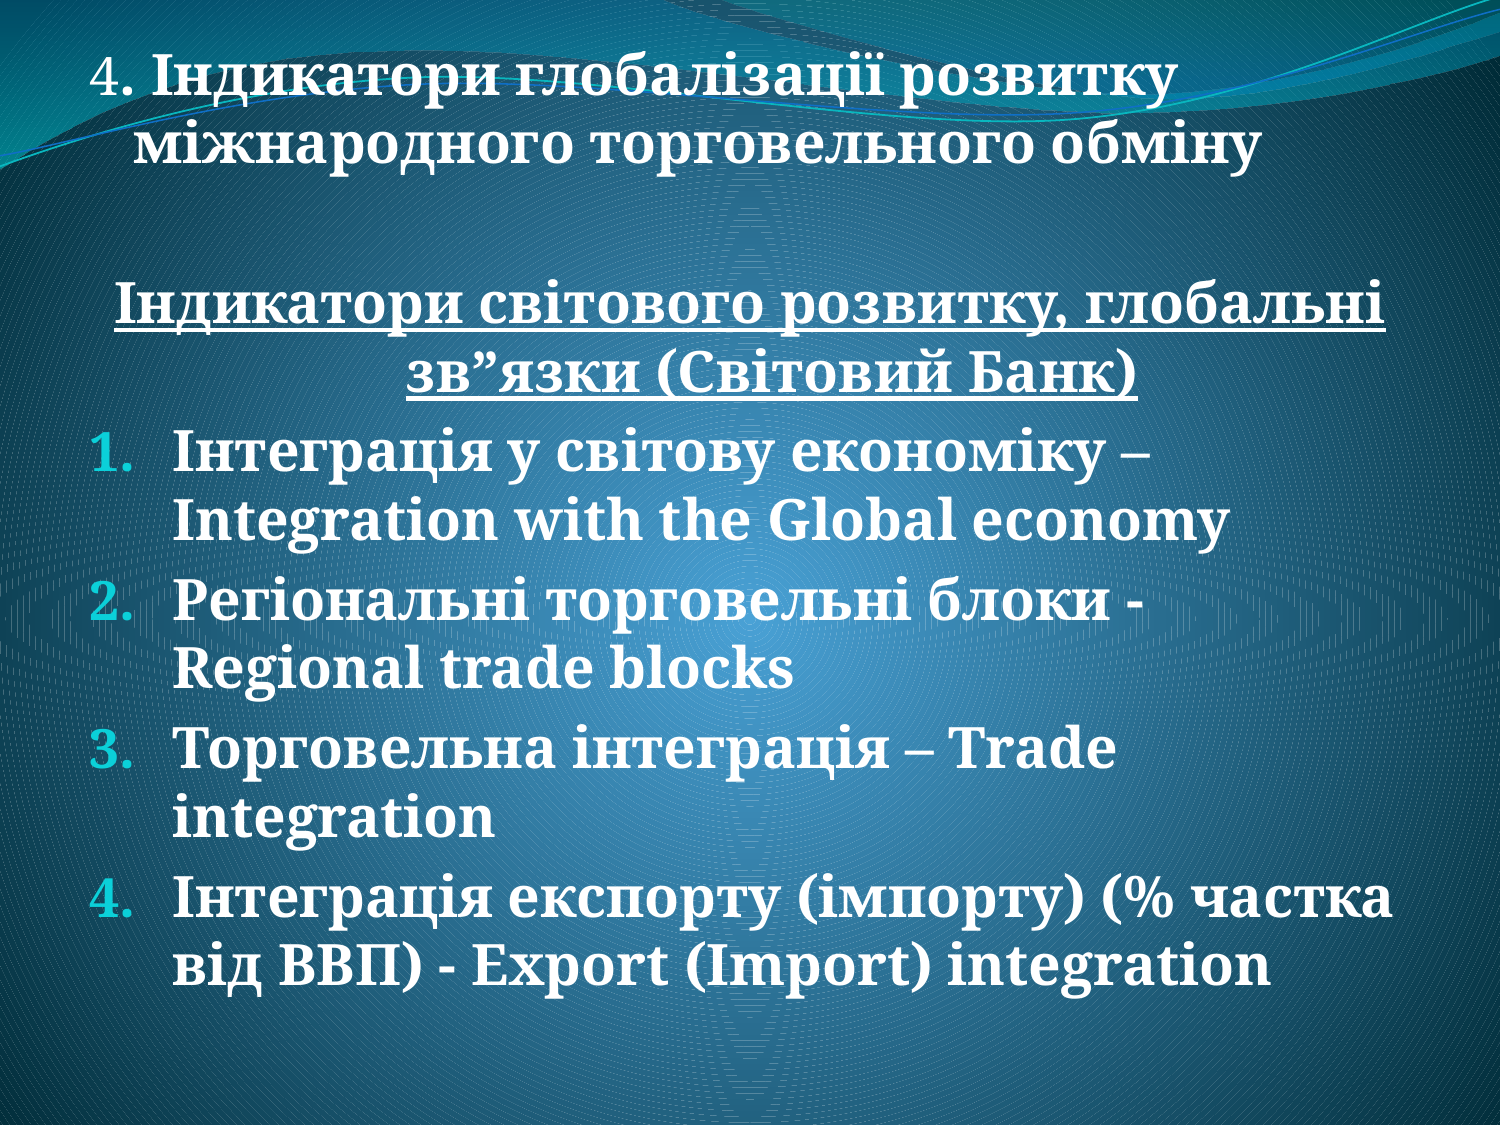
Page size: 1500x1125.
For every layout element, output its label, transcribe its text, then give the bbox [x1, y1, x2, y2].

list 4. Індикатори глобалізації розвитку міжнародного торговельного обміну Індикатори світового розвитку, глобальні зв”язки (Світовий Банк) Інтеграція у світову економіку – Integration with the Global economy Регіональні торговельні блоки - Regional trade blocks Торговельна інтеграція – Trade integration Інтеграція експорту (імпорту) (% частка від ВВП) - Export (Import) integration [75, 30, 1425, 1038]
